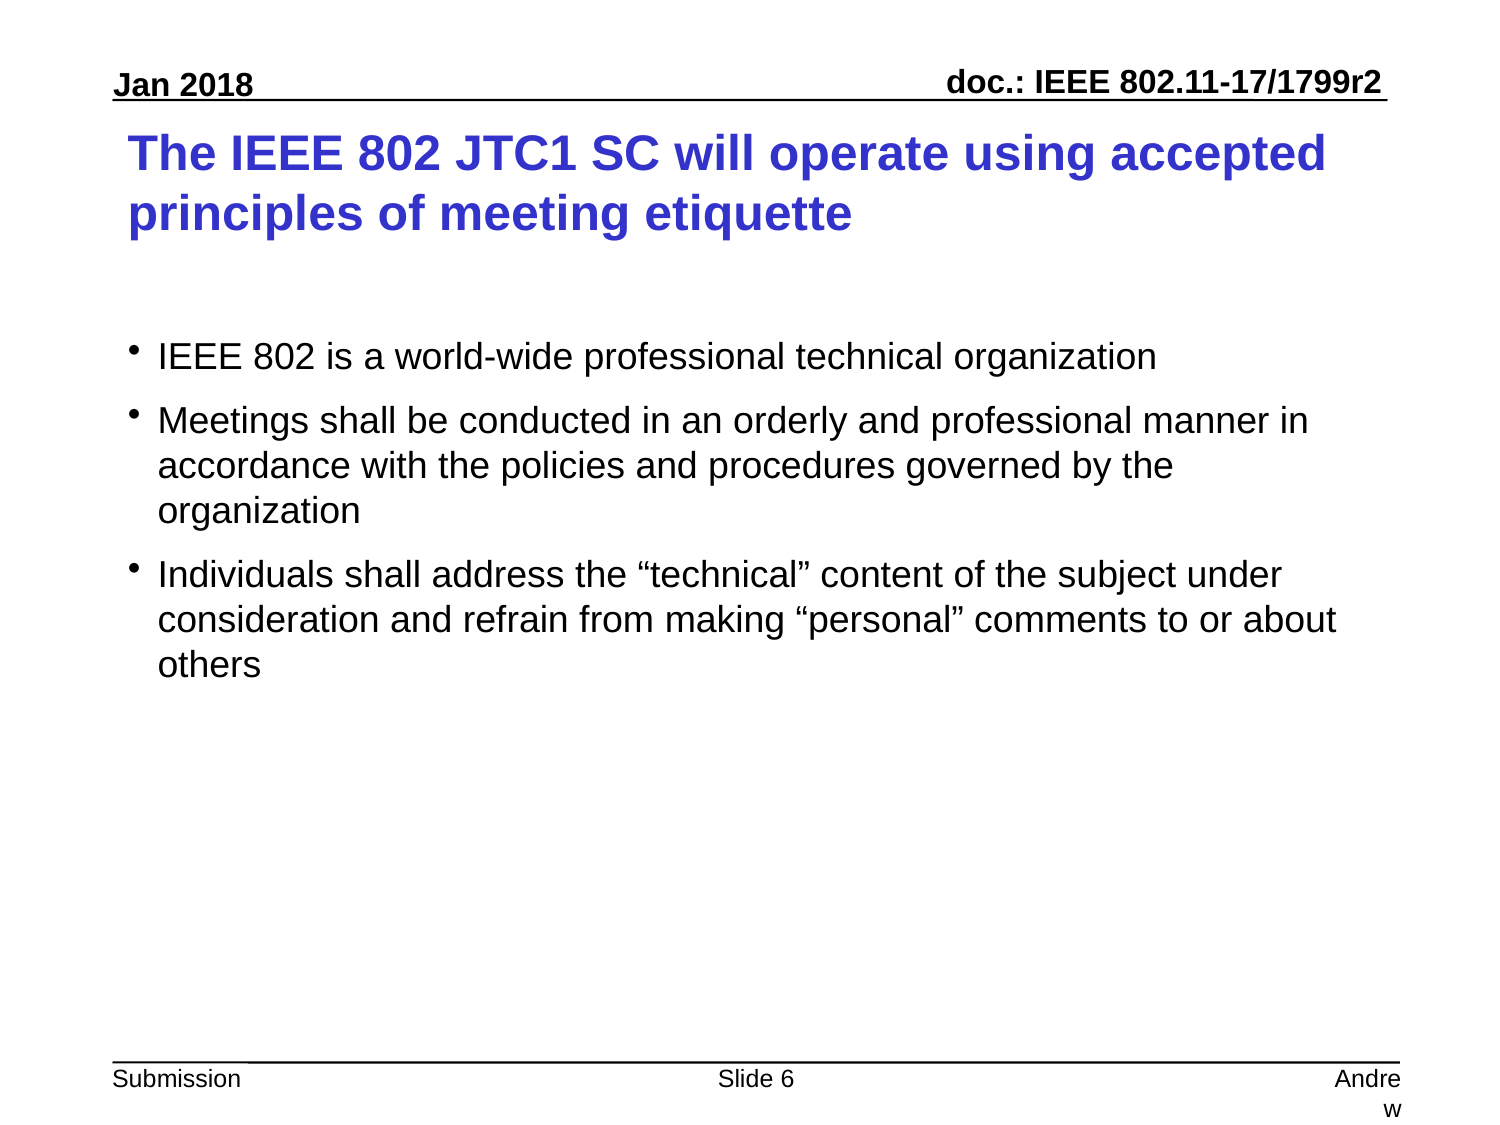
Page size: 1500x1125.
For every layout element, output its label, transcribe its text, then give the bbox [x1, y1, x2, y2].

title The IEEE 802 JTC1 SC will operate using accepted principles of meeting etiquette [112, 112, 1388, 288]
list IEEE 802 is a world-wide professional technical organization Meetings shall be conducted in an orderly and professional manner in accordance with the policies and procedures governed by the organization Individuals shall address the “technical” content of the subject under consideration and refrain from making “personal” comments to or about others [112, 324, 1388, 1000]
slide_number Slide 6 [709, 1061, 803, 1093]
footer Andrew Myles, Cisco [1320, 1061, 1402, 1093]
